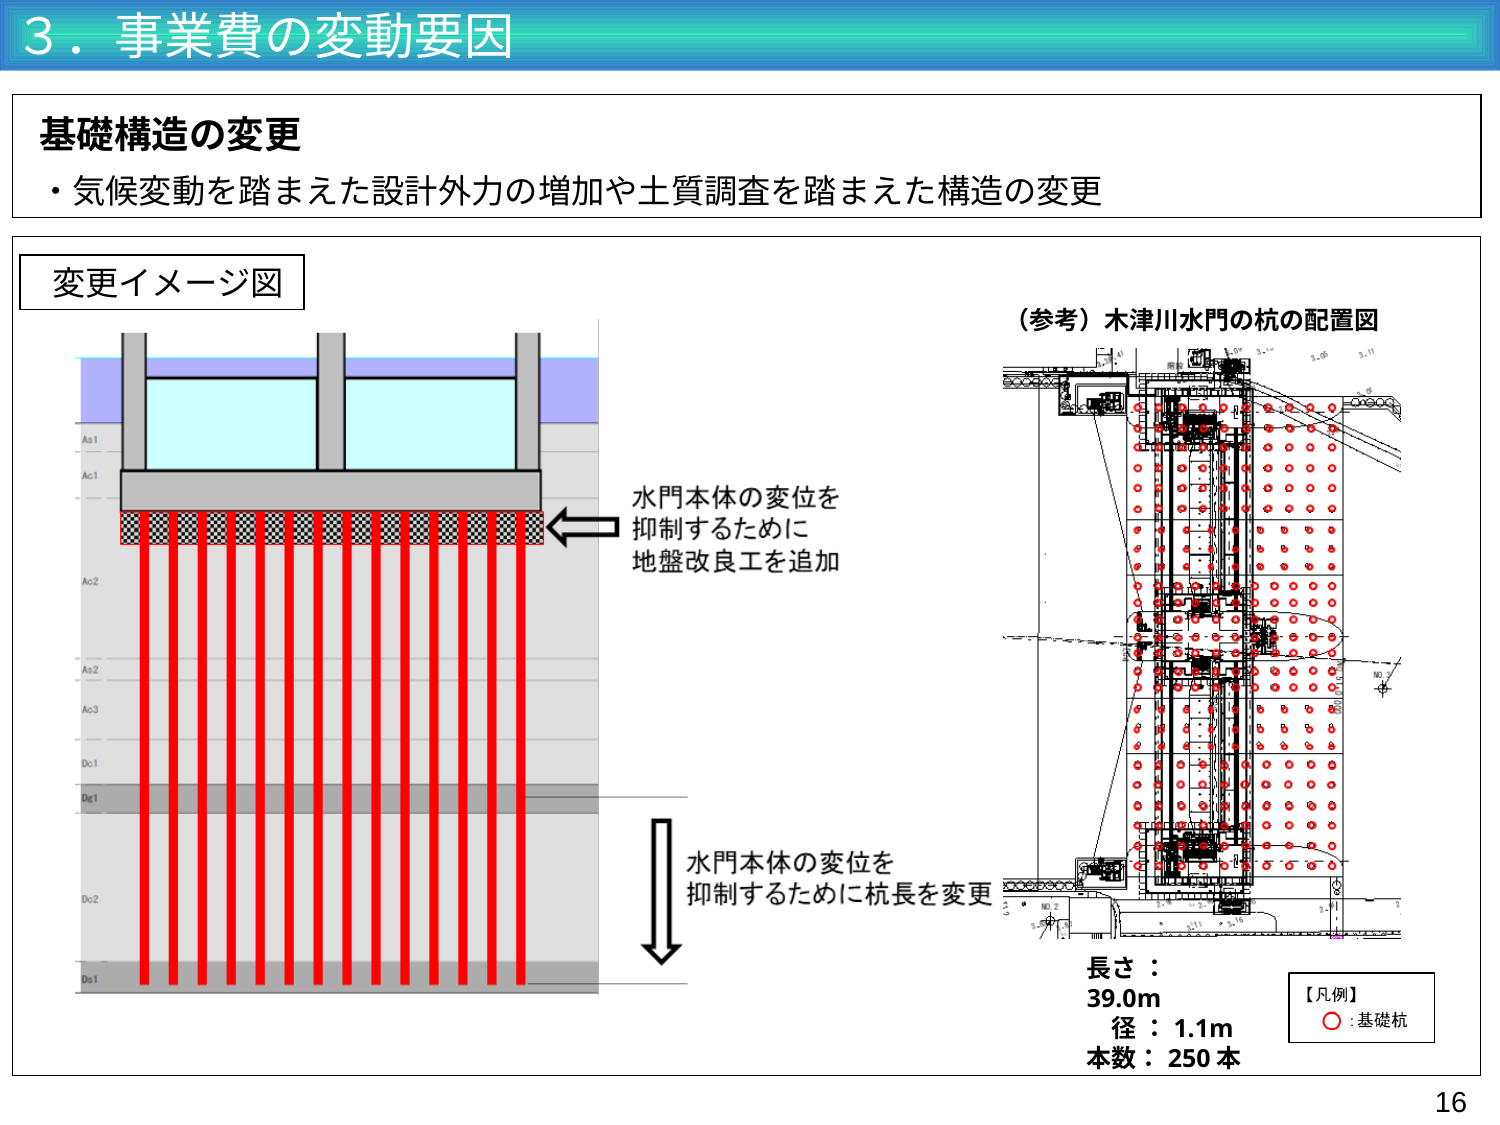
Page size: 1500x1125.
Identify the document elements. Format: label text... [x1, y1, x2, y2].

text_box 変更イメージ図 [19, 254, 305, 310]
text_box [12, 236, 1481, 1076]
text_box ３．事業費の変動要因 [0, 0, 1500, 71]
slide_number 16 [1407, 1075, 1484, 1125]
text_box 基礎構造の変更 ・気候変動を踏まえた設計外力の増加や土質調査を踏まえた構造の変更 [12, 94, 1481, 218]
text_box 長さ ：39.0m 径 ：1.1m 本数：250本 [1072, 1076, 1260, 1080]
picture [1288, 972, 1435, 1043]
picture [73, 318, 1401, 995]
